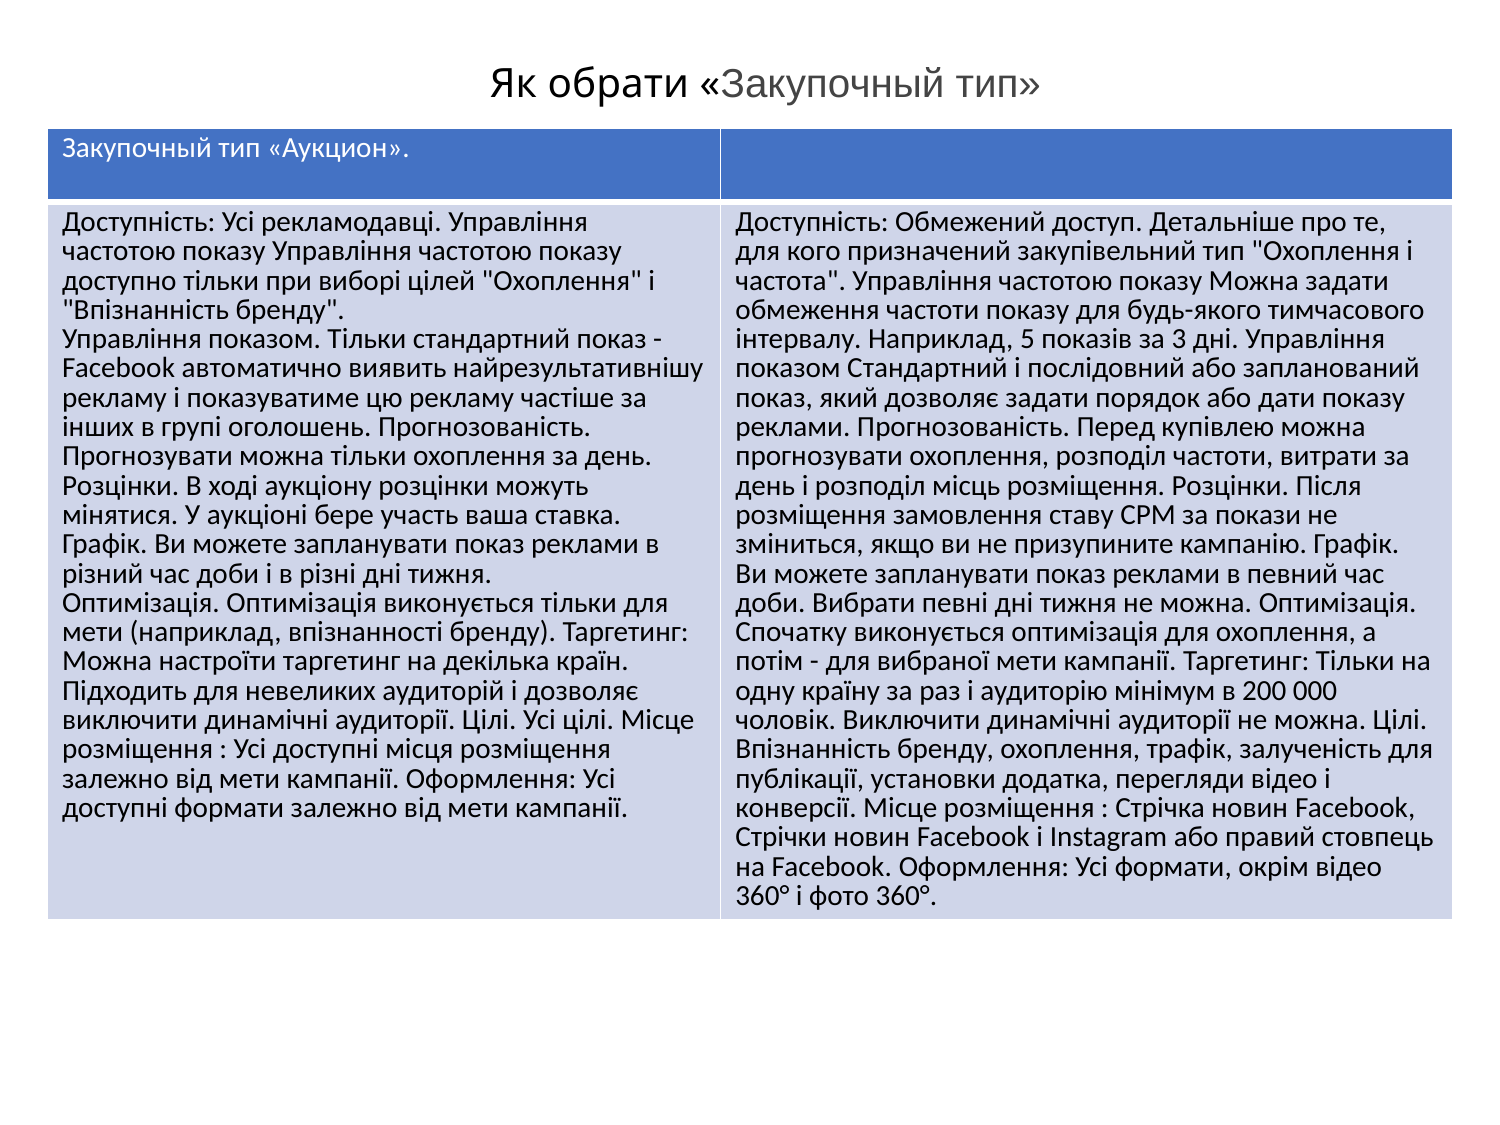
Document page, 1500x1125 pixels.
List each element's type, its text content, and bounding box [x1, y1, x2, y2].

title Як обрати «Закупочный тип» [53, 54, 1479, 158]
table_header [721, 129, 1452, 199]
table_cell Доступність: Обмежений доступ. Детальніше про те, для кого призначений закупівельний тип "Охоплення і частота". Управління частотою показу Можна задати обмеження частоти показу для будь-якого тимчасового інтервалу. Наприклад, 5 показів за 3 дні. Управління показом Стандартний і послідовний або запланований показ, який дозволяє задати порядок або дати показу реклами. Прогнозованість. Перед купівлею можна прогнозувати охоплення, розподіл частоти, витрати за день і розподіл місць розміщення. Розцінки. Після розміщення замовлення ставу CPM за покази не зміниться, якщо ви не призупините кампанію. Графік. Ви можете запланувати показ реклами в певний час доби. Вибрати певні дні тижня не можна. Оптимізація. Спочатку виконується оптимізація для охоплення, а потім - для вибраної мети кампанії. Таргетинг: Тільки на одну країну за раз і аудиторію мінімум в 200 000 чоловік. Виключити динамічні аудиторії не можна. Цілі. Впізнанність бренду, охоплення, трафік, залученість для публікації, установки додатка, перегляди відео і конверсії. Місце розміщення : Стрічка новин Facebook, Стрічки новин Facebook і Instagram або правий стовпець на Facebook. Оформлення: Усі формати, окрім відео 360° і фото 360°. [721, 205, 1452, 919]
table_header Закупочный тип «Аукцион». [48, 129, 720, 199]
table_cell Доступність: Усі рекламодавці. Управління частотою показу Управління частотою показу доступно тільки при виборі цілей "Охоплення" і "Впізнанність бренду". Управління показом. Тільки стандартний показ - Facebook автоматично виявить найрезультативнішу рекламу і показуватиме цю рекламу частіше за інших в групі оголошень. Прогнозованість. Прогнозувати можна тільки охоплення за день. Розцінки. В ході аукціону розцінки можуть мінятися. У аукціоні бере участь ваша ставка. Графік. Ви можете запланувати показ реклами в різний час доби і в різні дні тижня. Оптимізація. Оптимізація виконується тільки для мети (наприклад, впізнанності бренду). Таргетинг: Можна настроїти таргетинг на декілька країн. Підходить для невеликих аудиторій і дозволяє виключити динамічні аудиторії. Цілі. Усі цілі. Місце розміщення : Усі доступні місця розміщення залежно від мети кампанії. Оформлення: Усі доступні формати залежно від мети кампанії. [48, 205, 720, 919]
